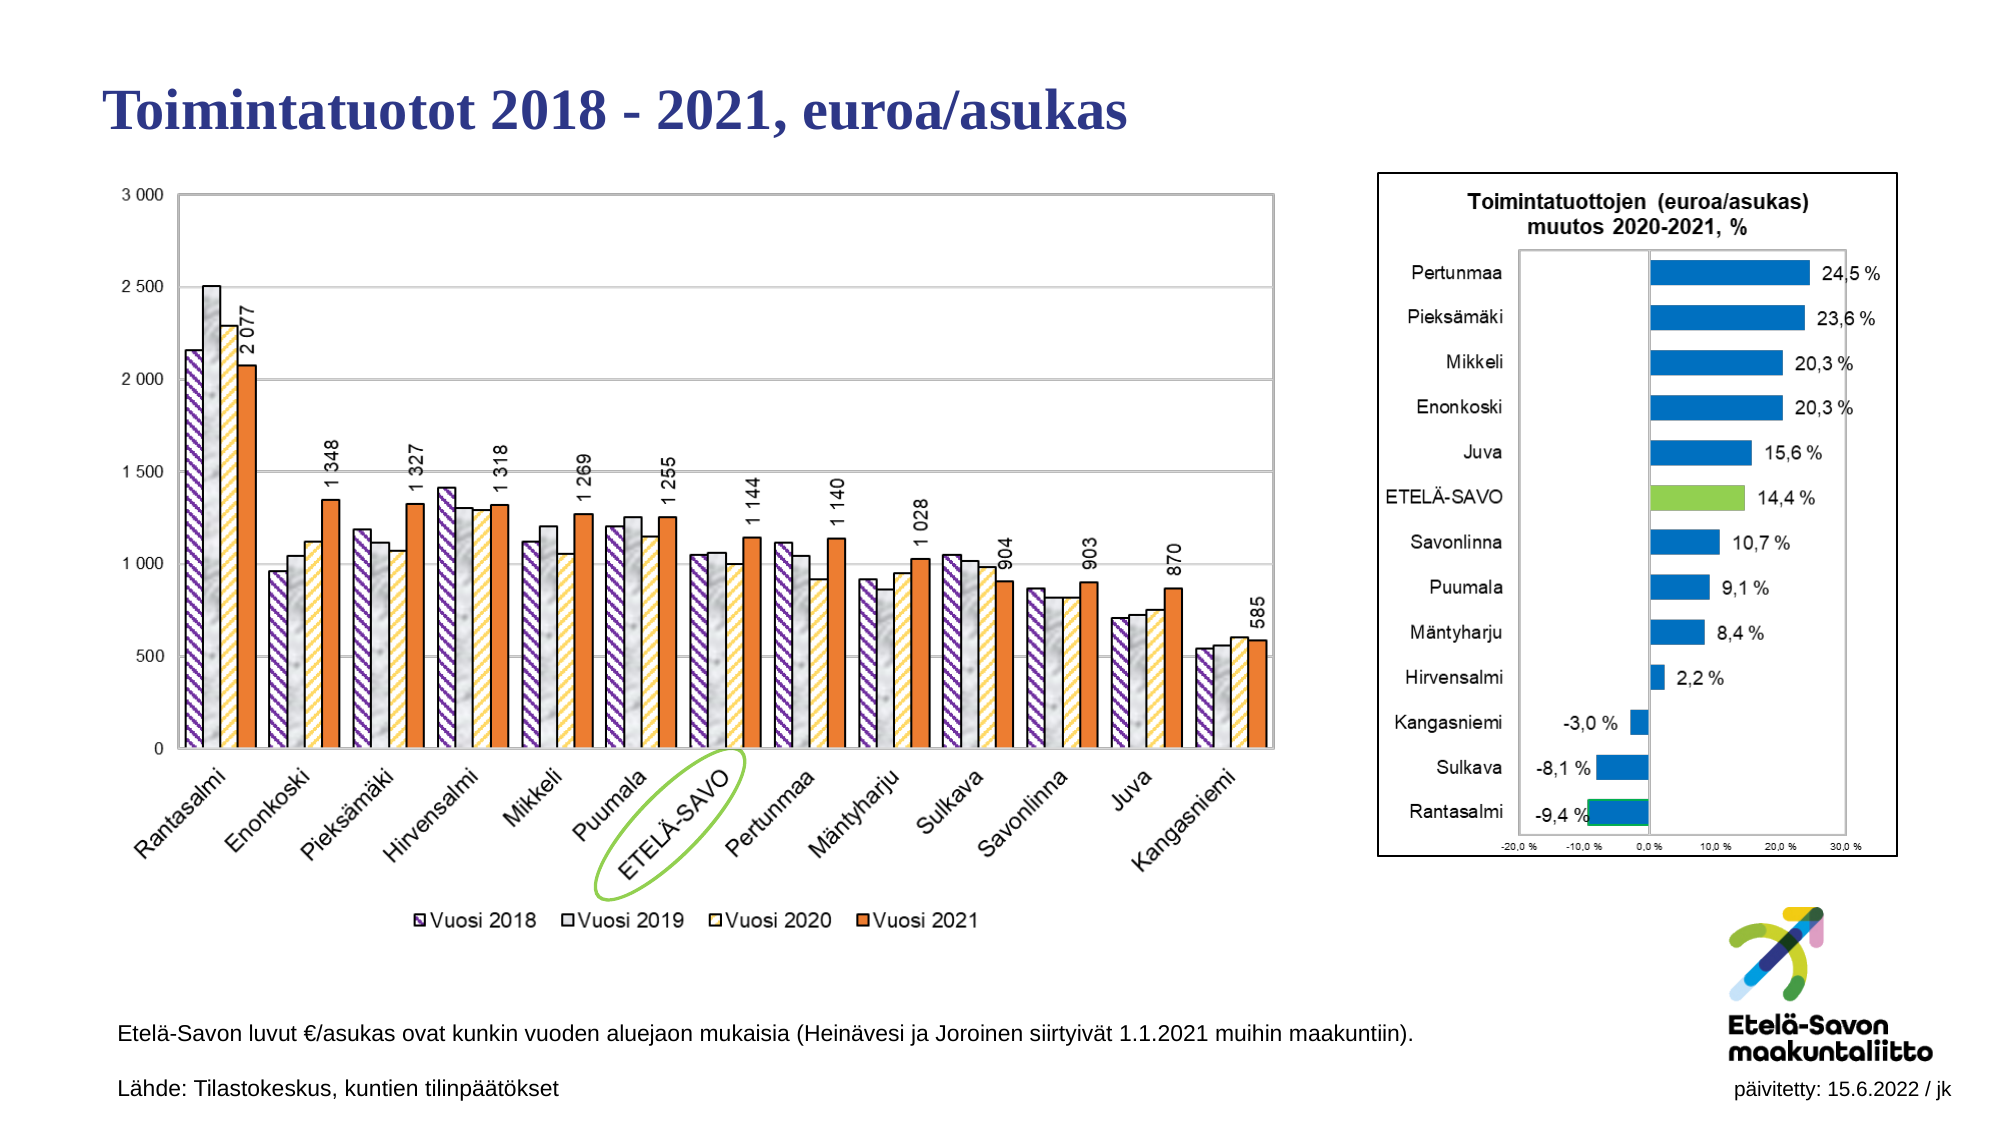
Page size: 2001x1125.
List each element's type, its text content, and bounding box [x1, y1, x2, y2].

picture [1377, 172, 1898, 857]
text_box Etelä-Savon luvut €/asukas ovat kunkin vuoden aluejaon mukaisia (Heinävesi ja Joroinen siirtyivät 1.1.2021 muihin maakuntiin). Lähde: Tilastokeskus, kuntien tilinpäätökset päivitetty: 15.6.2022 / jk [102, 1011, 1969, 1118]
title Toimintatuotot 2018 - 2021, euroa/asukas [102, 66, 1464, 149]
picture [1707, 907, 2000, 1125]
picture [90, 172, 1296, 951]
